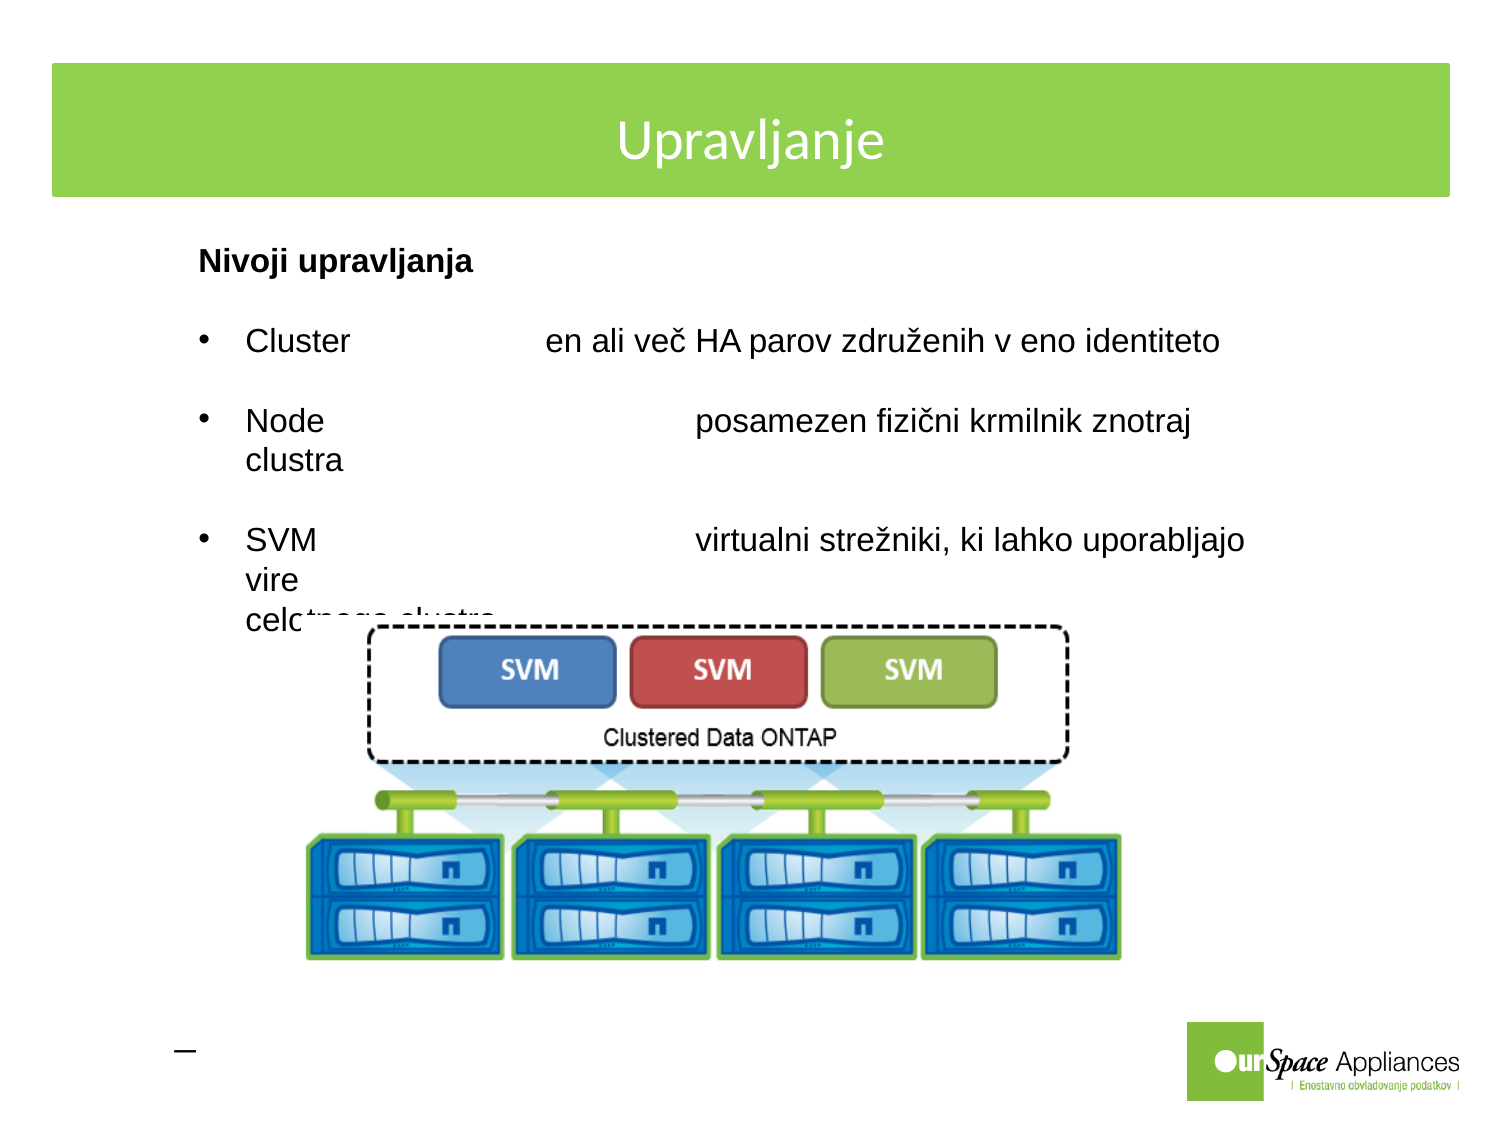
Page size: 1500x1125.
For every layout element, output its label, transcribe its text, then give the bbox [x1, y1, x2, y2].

text_box Nivoji upravljanja Cluster en ali več HA parov združenih v eno identiteto Node posamezen fizični krmilnik znotraj clustra SVM virtualni strežniki, ki lahko uporabljajo vire celotnega clustra [183, 231, 1294, 686]
picture [300, 615, 1129, 977]
title Upravljanje [53, 64, 1449, 196]
picture [1186, 1022, 1460, 1102]
text_box _ [159, 1001, 208, 1061]
